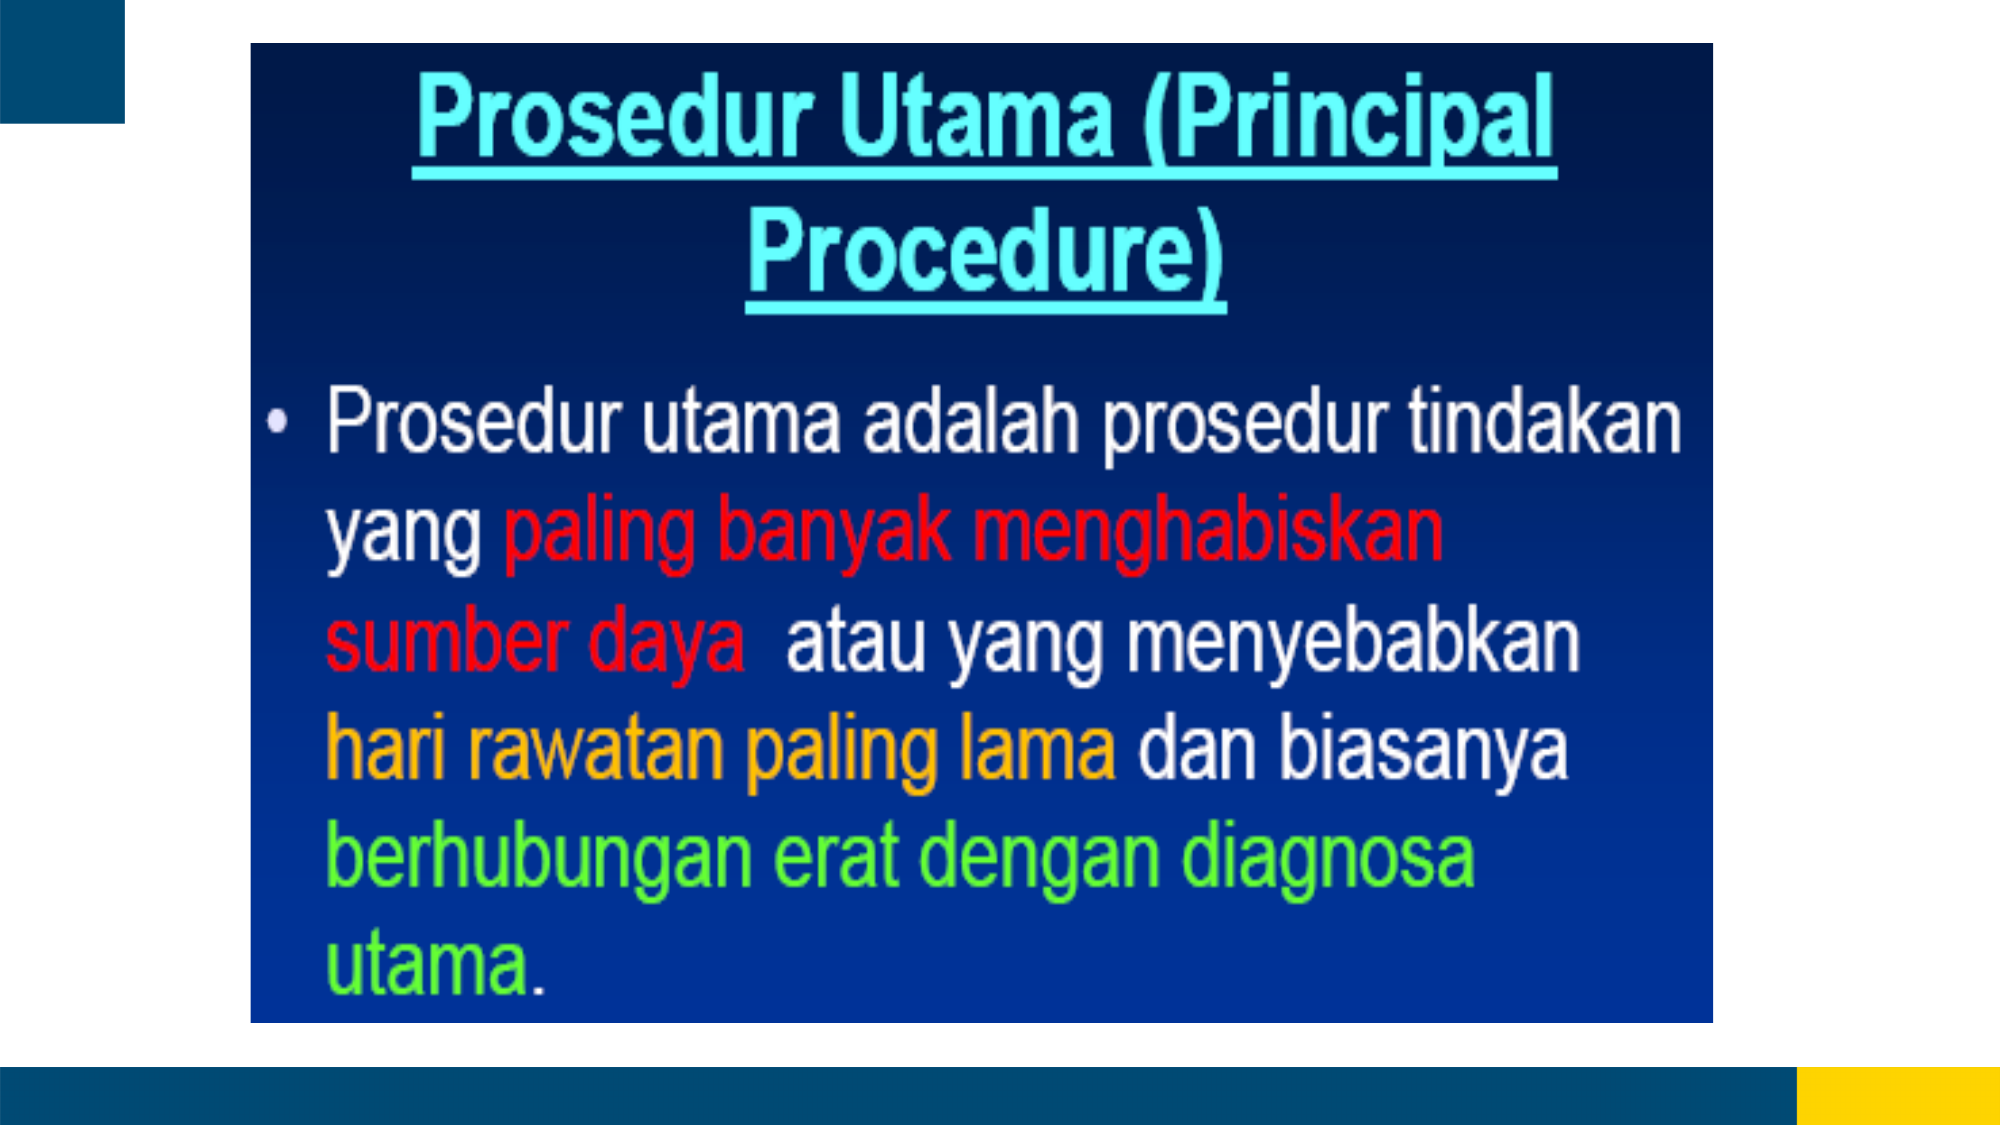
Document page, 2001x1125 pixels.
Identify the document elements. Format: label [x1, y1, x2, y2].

picture [0, 0, 125, 124]
picture [0, 1067, 2000, 1125]
picture [250, 43, 1714, 1022]
